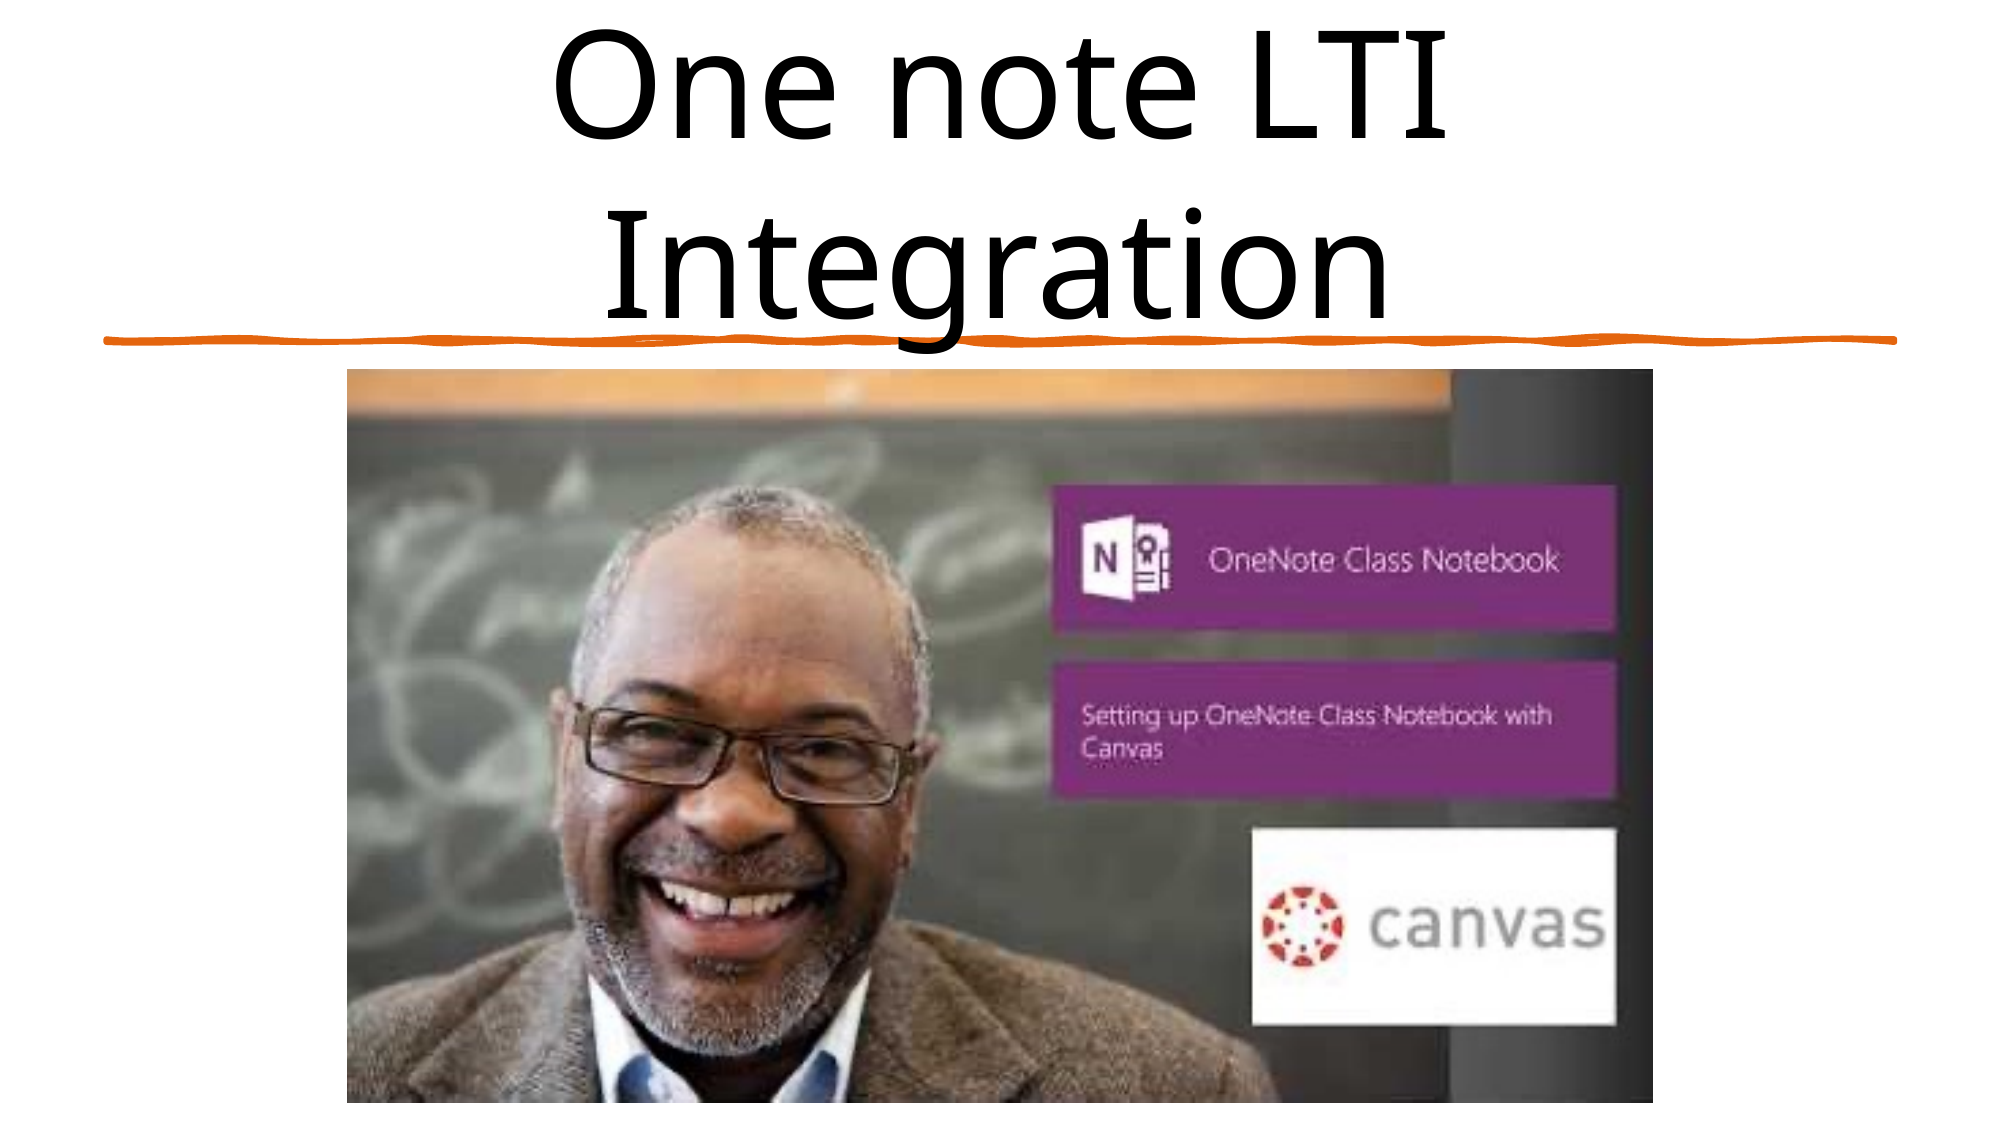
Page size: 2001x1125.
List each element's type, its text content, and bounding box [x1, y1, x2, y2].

title One note LTI Integration [137, 59, 1863, 278]
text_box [346, 368, 1653, 1103]
